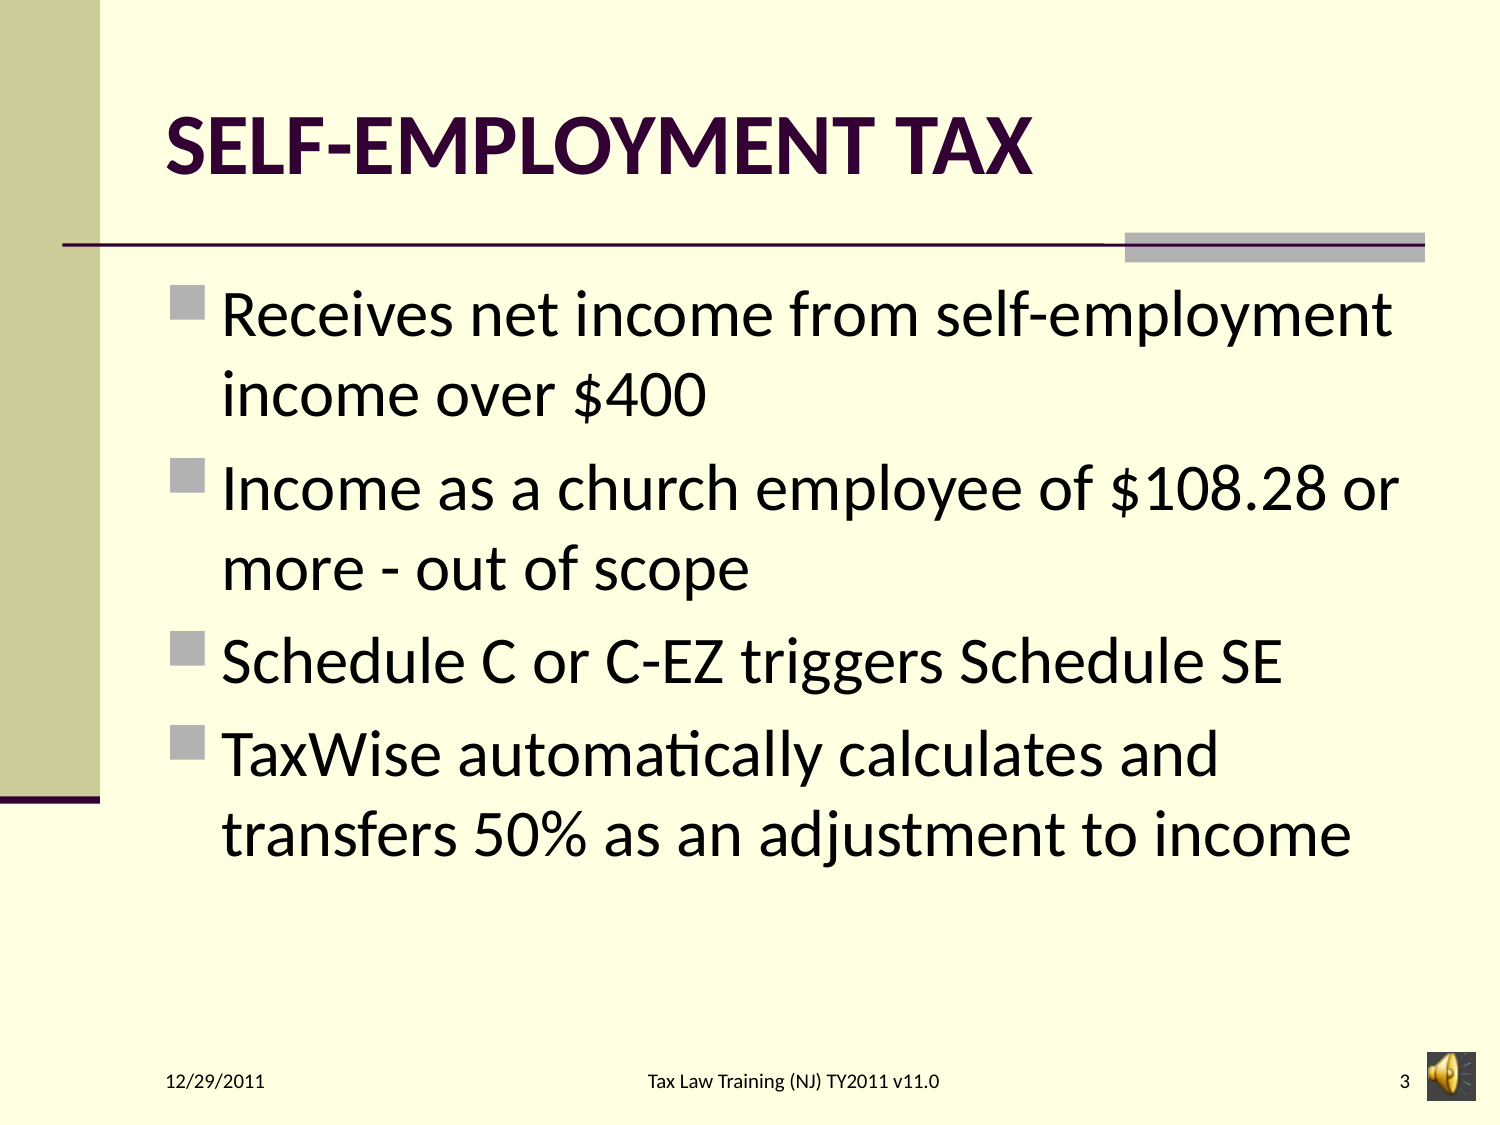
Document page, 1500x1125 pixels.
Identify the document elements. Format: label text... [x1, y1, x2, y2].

picture [1426, 1051, 1477, 1102]
title SELF-EMPLOYMENT TAX [150, 45, 1425, 234]
slide_number 3 [1112, 1049, 1426, 1101]
list Receives net income from self-employment income over $400 Income as a church employee of $108.28 or more - out of scope Schedule C or C-EZ triggers Schedule SE TaxWise automatically calculates and transfers 50% as an adjustment to income [150, 262, 1425, 1038]
footer Tax Law Training (NJ) TY2011 v11.0 [549, 1049, 1038, 1101]
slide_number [149, 1050, 476, 1101]
